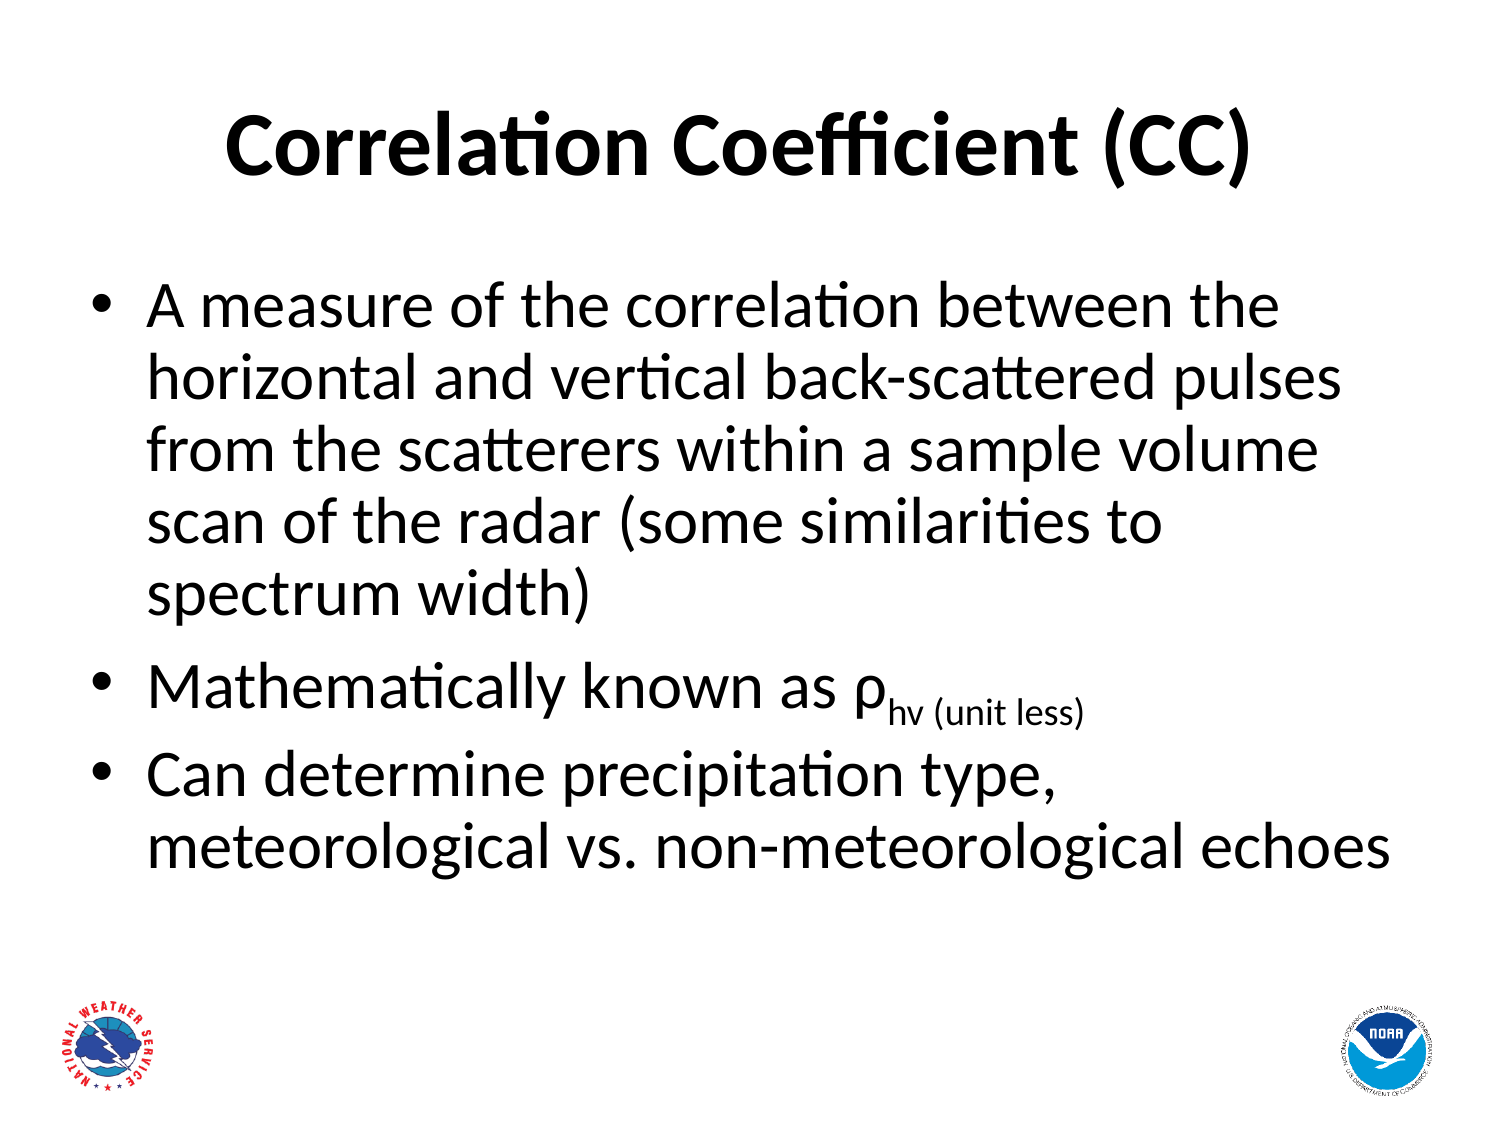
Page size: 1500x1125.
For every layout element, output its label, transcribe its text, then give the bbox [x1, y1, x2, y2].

list A measure of the correlation between the horizontal and vertical back-scattered pulses from the scatterers within a sample volume scan of the radar (some similarities to spectrum width) Mathematically known as ρhv (unit less) Can determine precipitation type, meteorological vs. non-meteorological echoes [75, 262, 1425, 1005]
picture [62, 1001, 153, 1091]
picture [1341, 1005, 1432, 1096]
title Correlation Coefficient (CC) [75, 45, 1425, 233]
